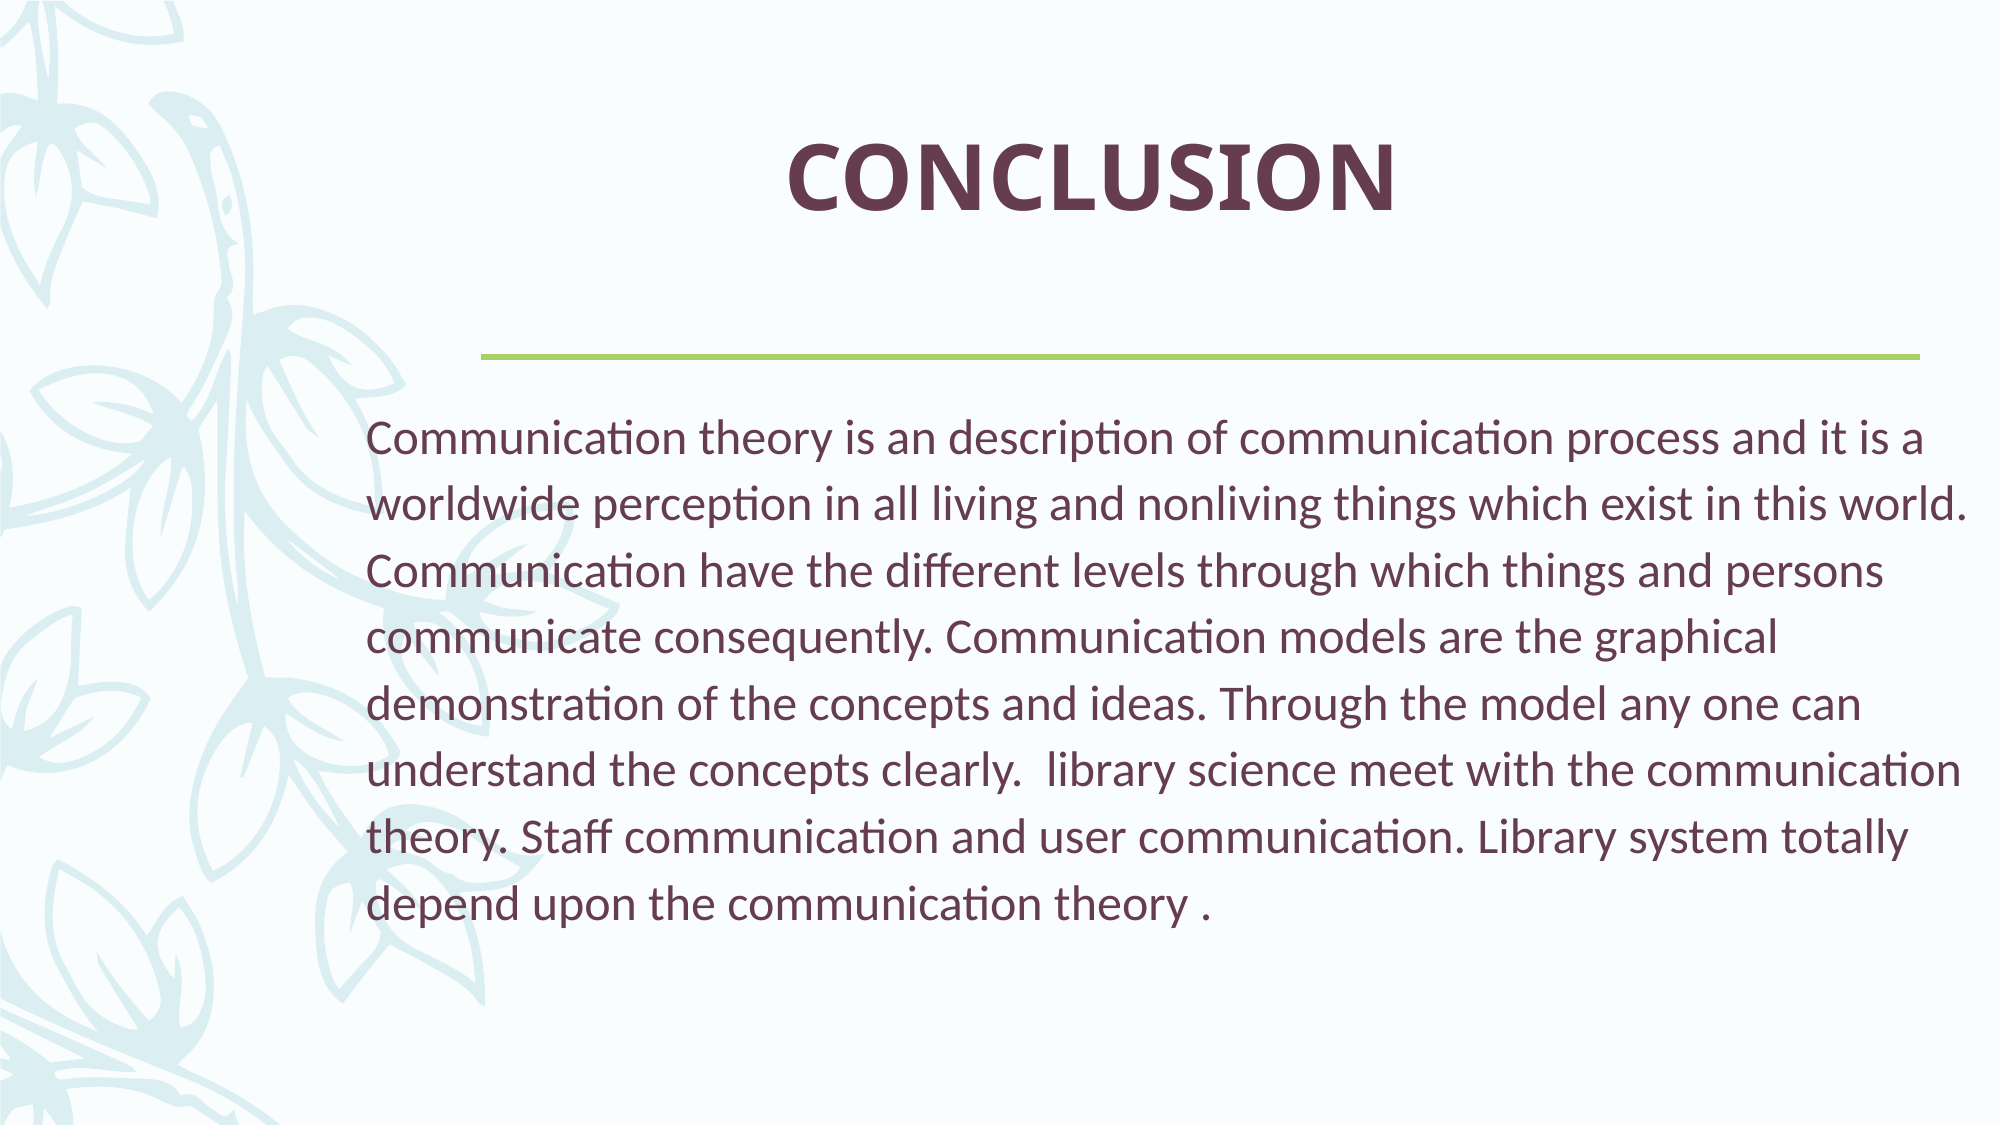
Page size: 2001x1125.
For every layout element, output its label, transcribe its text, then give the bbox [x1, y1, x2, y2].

list Communication theory is an description of communication process and it is a worldwide perception in all living and nonliving things which exist in this world. Communication have the different levels through which things and persons communicate consequently. Communication models are the graphical demonstration of the concepts and ideas. Through the model any one can understand the concepts clearly. library science meet with the communication theory. Staff communication and user communication. Library system totally depend upon the communication theory . [350, 389, 2000, 1074]
title CONCLUSION [460, 116, 1920, 373]
